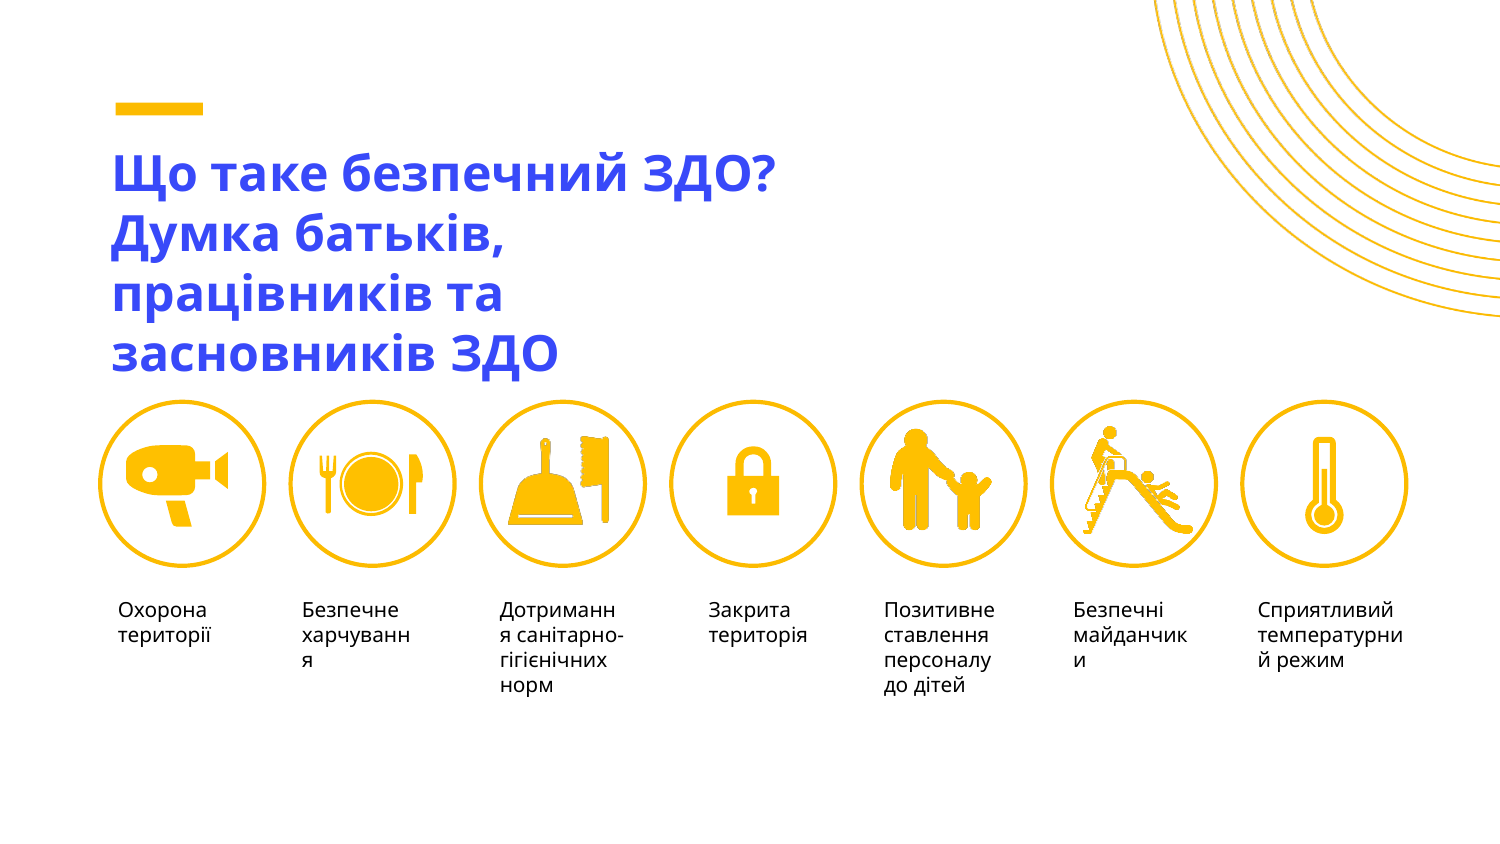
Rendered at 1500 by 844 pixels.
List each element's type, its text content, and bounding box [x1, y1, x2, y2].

text_box Охорона території [106, 591, 245, 648]
text_box Позитивне ставлення персоналу до дітей [872, 591, 1017, 648]
picture [1059, 0, 1500, 383]
text_box [861, 430, 883, 539]
text_box [883, 401, 1026, 566]
text_box Безпечні майданчики [1061, 591, 1206, 648]
text_box [1242, 401, 1407, 566]
text_box [1051, 401, 1191, 566]
text_box [100, 401, 265, 566]
text_box [165, 500, 192, 527]
picture [886, 425, 994, 535]
text_box Закрита територія [697, 591, 827, 648]
text_box [671, 401, 836, 566]
text_box [1198, 432, 1217, 536]
text_box [115, 102, 203, 116]
text_box Дотримання санітарно-гігієнічних норм [488, 591, 638, 648]
text_box Сприятливий температурний режим [1246, 591, 1427, 648]
text_box [635, 444, 645, 523]
text_box [215, 451, 228, 489]
picture [488, 412, 631, 556]
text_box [319, 451, 426, 517]
text_box Що таке безпечний ЗДО? Думка батьків, працівників та засновників ЗДО [100, 136, 794, 193]
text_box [1304, 436, 1344, 535]
text_box [126, 445, 211, 496]
text_box Безпечне харчування [290, 591, 429, 648]
text_box [290, 401, 455, 566]
text_box [525, 401, 601, 411]
picture [1083, 425, 1194, 535]
text_box [727, 446, 780, 516]
